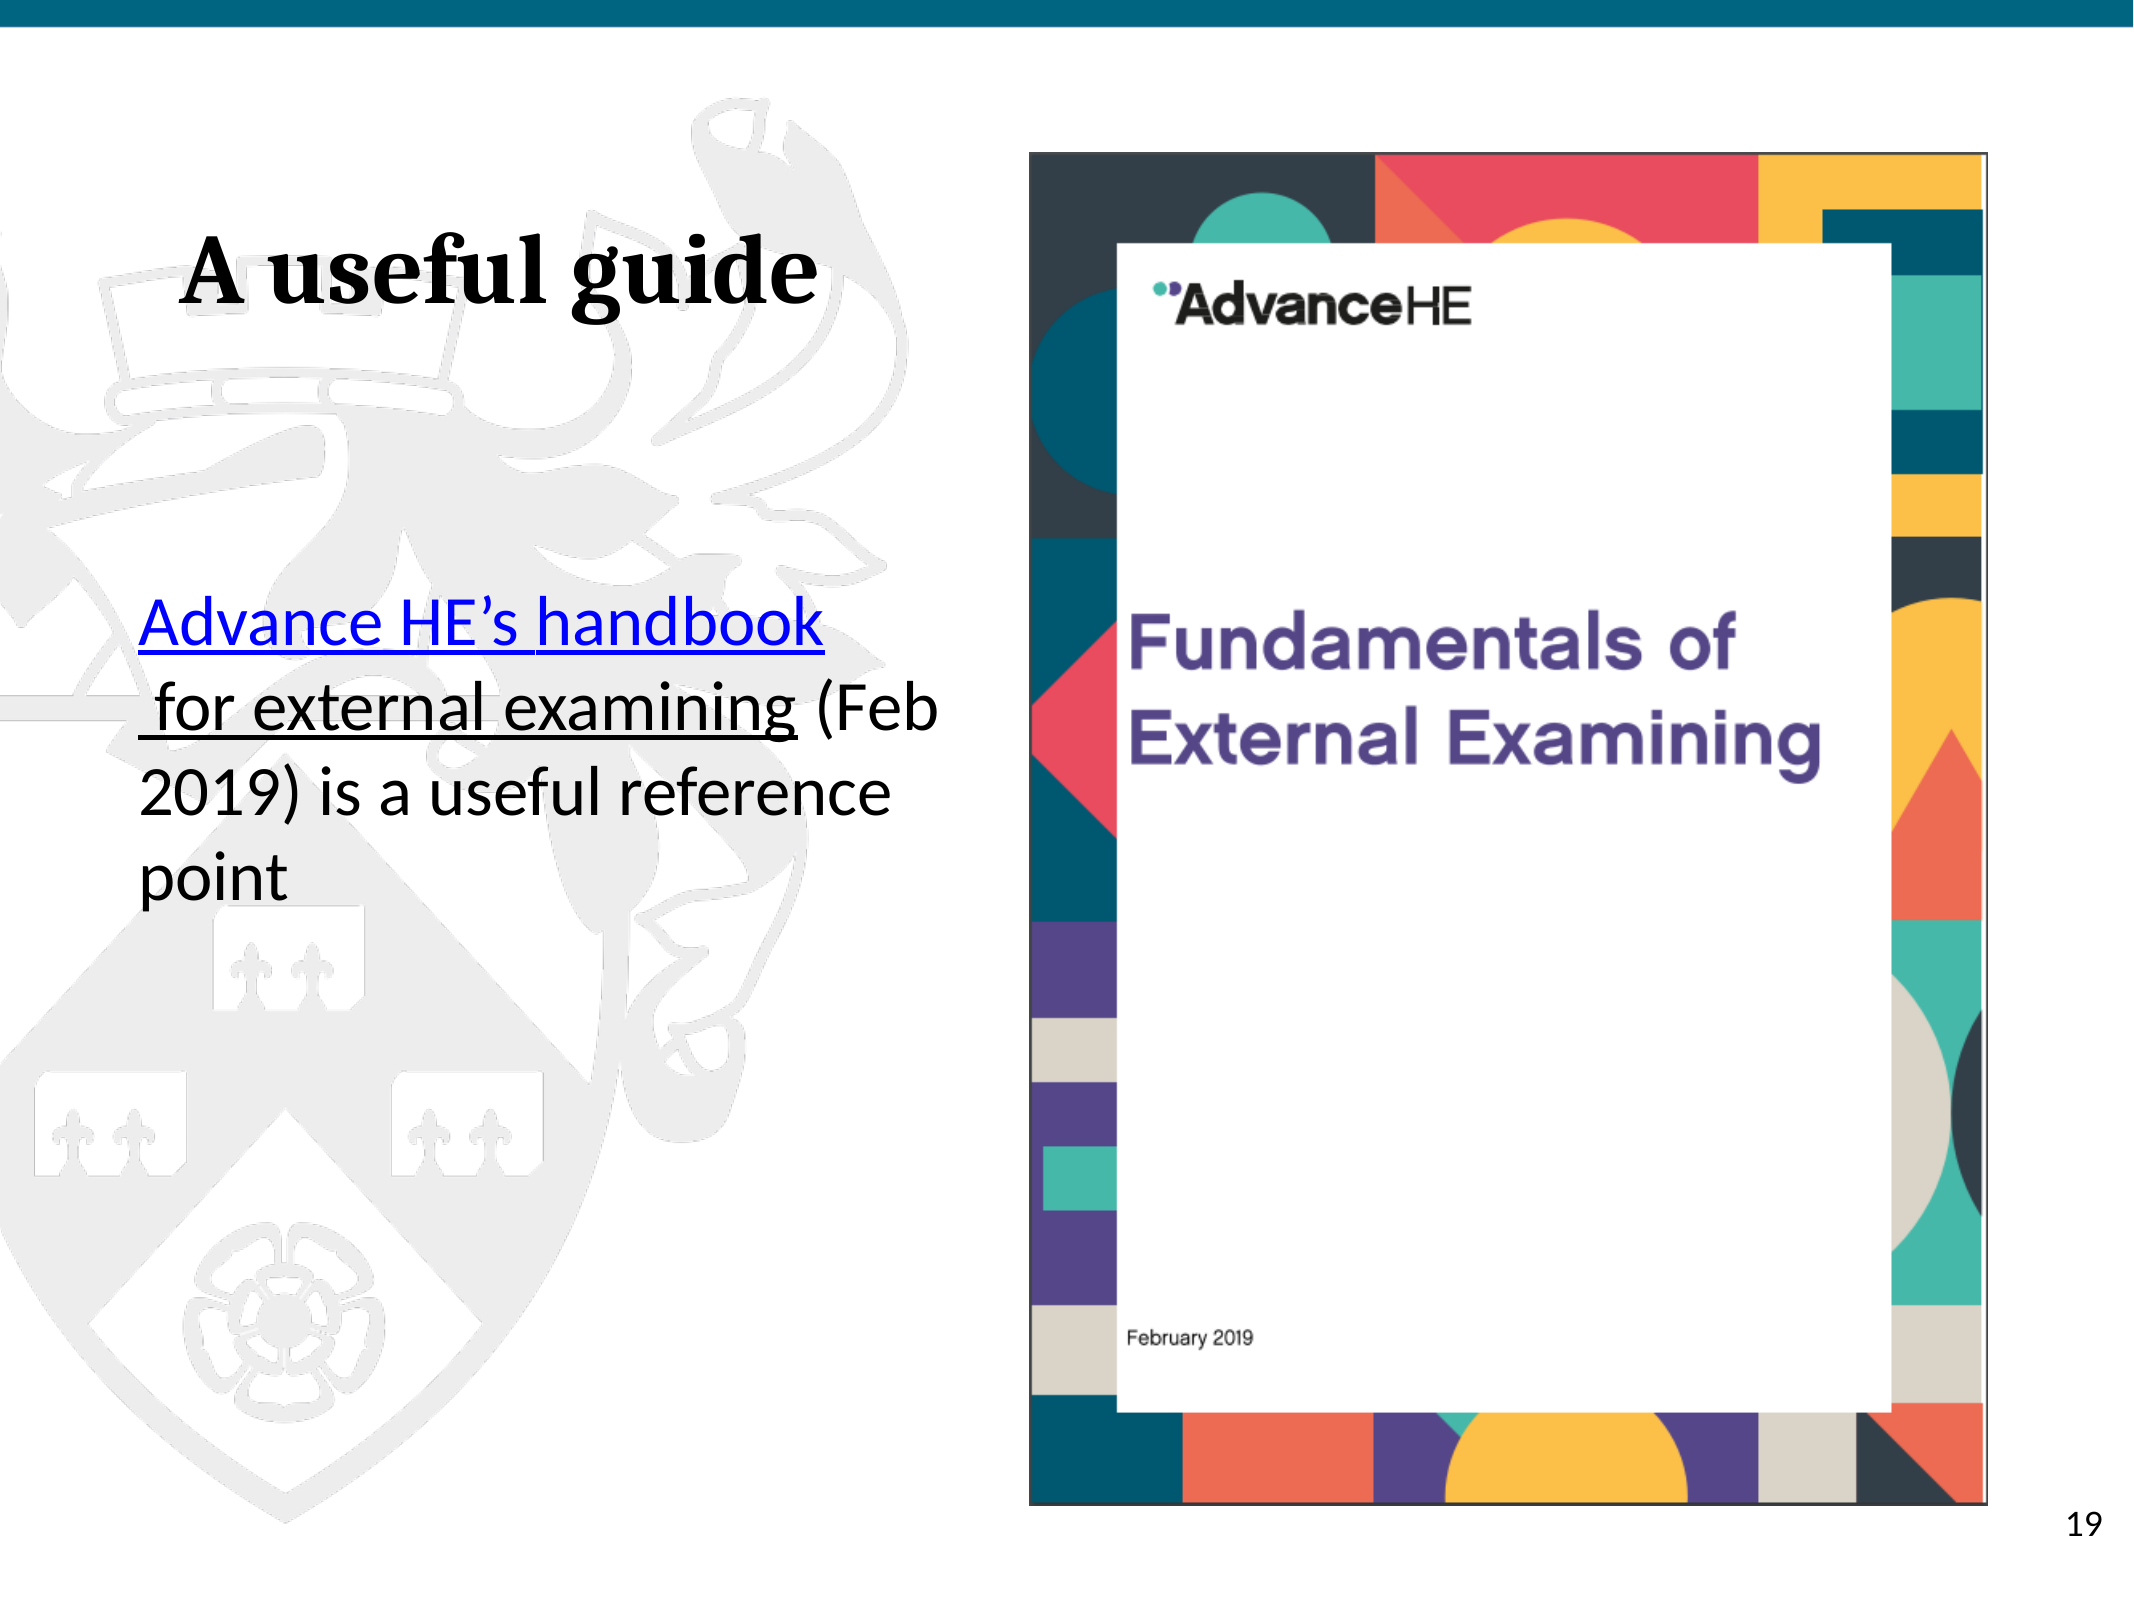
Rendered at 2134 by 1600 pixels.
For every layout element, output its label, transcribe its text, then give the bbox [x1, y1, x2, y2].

title A useful guide [164, 64, 1969, 331]
slide_number ‹#› [1996, 1477, 2125, 1600]
text_box Advance HE’s handbook for external examining (Feb 2019) is a useful reference point [127, 564, 1022, 1036]
picture [0, 27, 2134, 1600]
